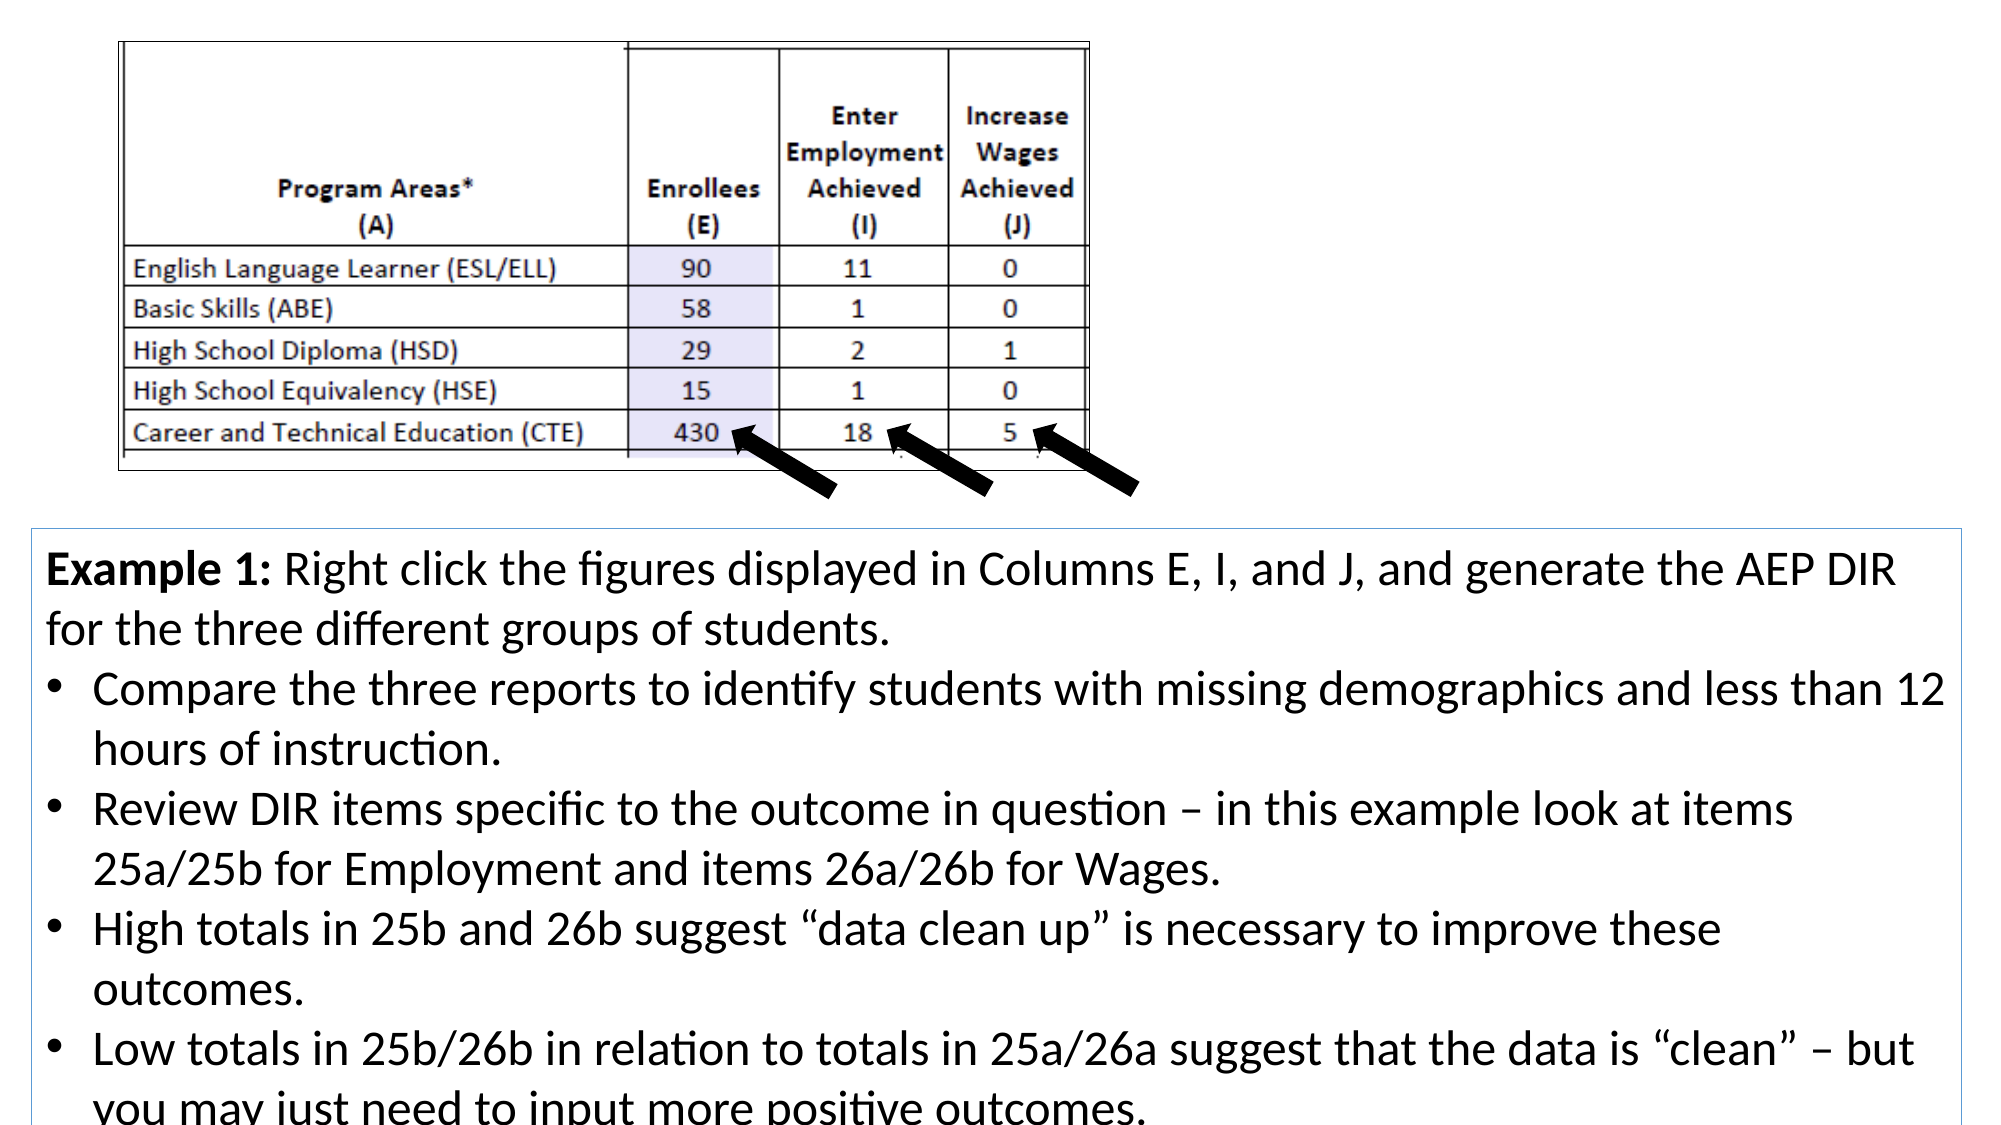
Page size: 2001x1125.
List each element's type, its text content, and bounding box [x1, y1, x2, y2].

text_box [1086, 452, 1140, 498]
text_box Example 1: Right click the figures displayed in Columns E, I, and J, and generate the AEP DIR for the three different groups of students. Compare the three reports to identify students with missing demographics and less than 12 hours of instruction. Review DIR items specific to the outcome in question – in this example look at items 25a/25b for Employment and items 26a/26b for Wages. High totals in 25b and 26b suggest “data clean up” is necessary to improve these outcomes. Low totals in 25b/26b in relation to totals in 25a/26a suggest that the data is “clean” – but you may just need to input more positive outcomes. [31, 528, 1962, 1125]
picture [118, 41, 1090, 471]
text_box [781, 471, 838, 500]
text_box [940, 471, 994, 498]
